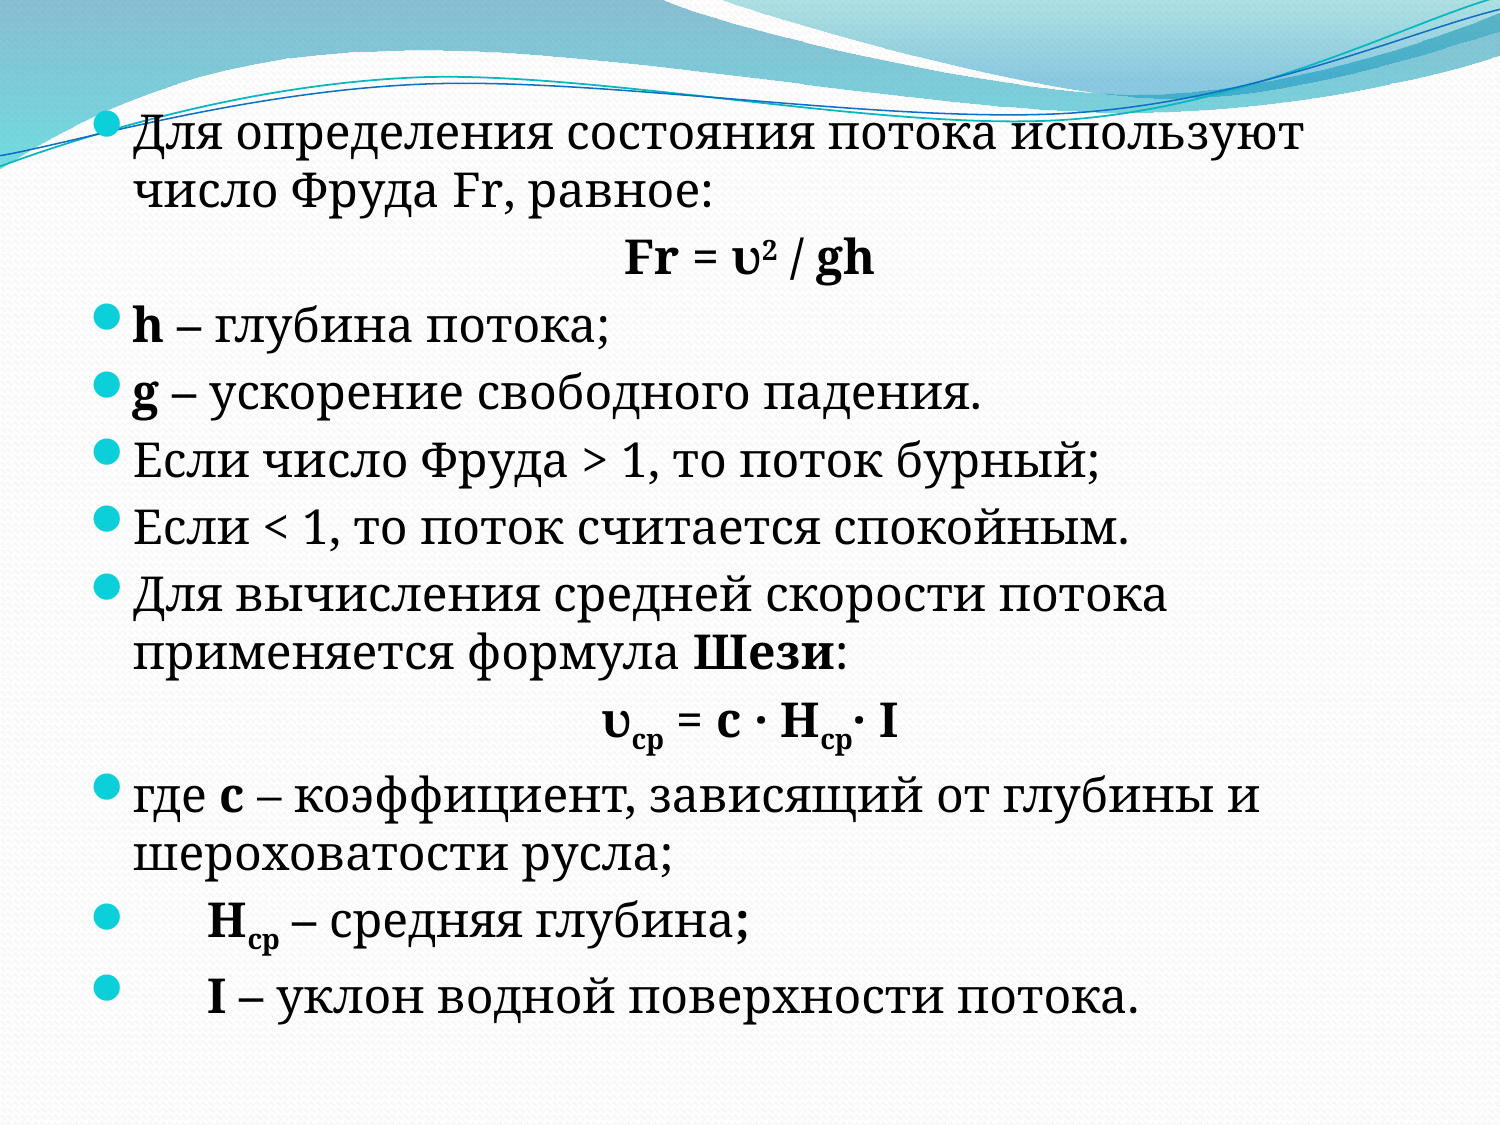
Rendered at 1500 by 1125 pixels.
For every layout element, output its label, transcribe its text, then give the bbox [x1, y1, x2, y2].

list Для определения состояния потока используют число Фруда Fr, равное: Fr = υ2 / gh h – глубина потока; g – ускорение свободного падения. Если число Фруда > 1, то поток бурный; Если < 1, то поток считается спокойным. Для вычисления средней скорости потока применяется формула Шези: υср = с · Нср· I где с – коэффициент, зависящий от глубины и шероховатости русла; Нср – средняя глубина; I – уклон водной поверхности потока. [75, 93, 1425, 1038]
